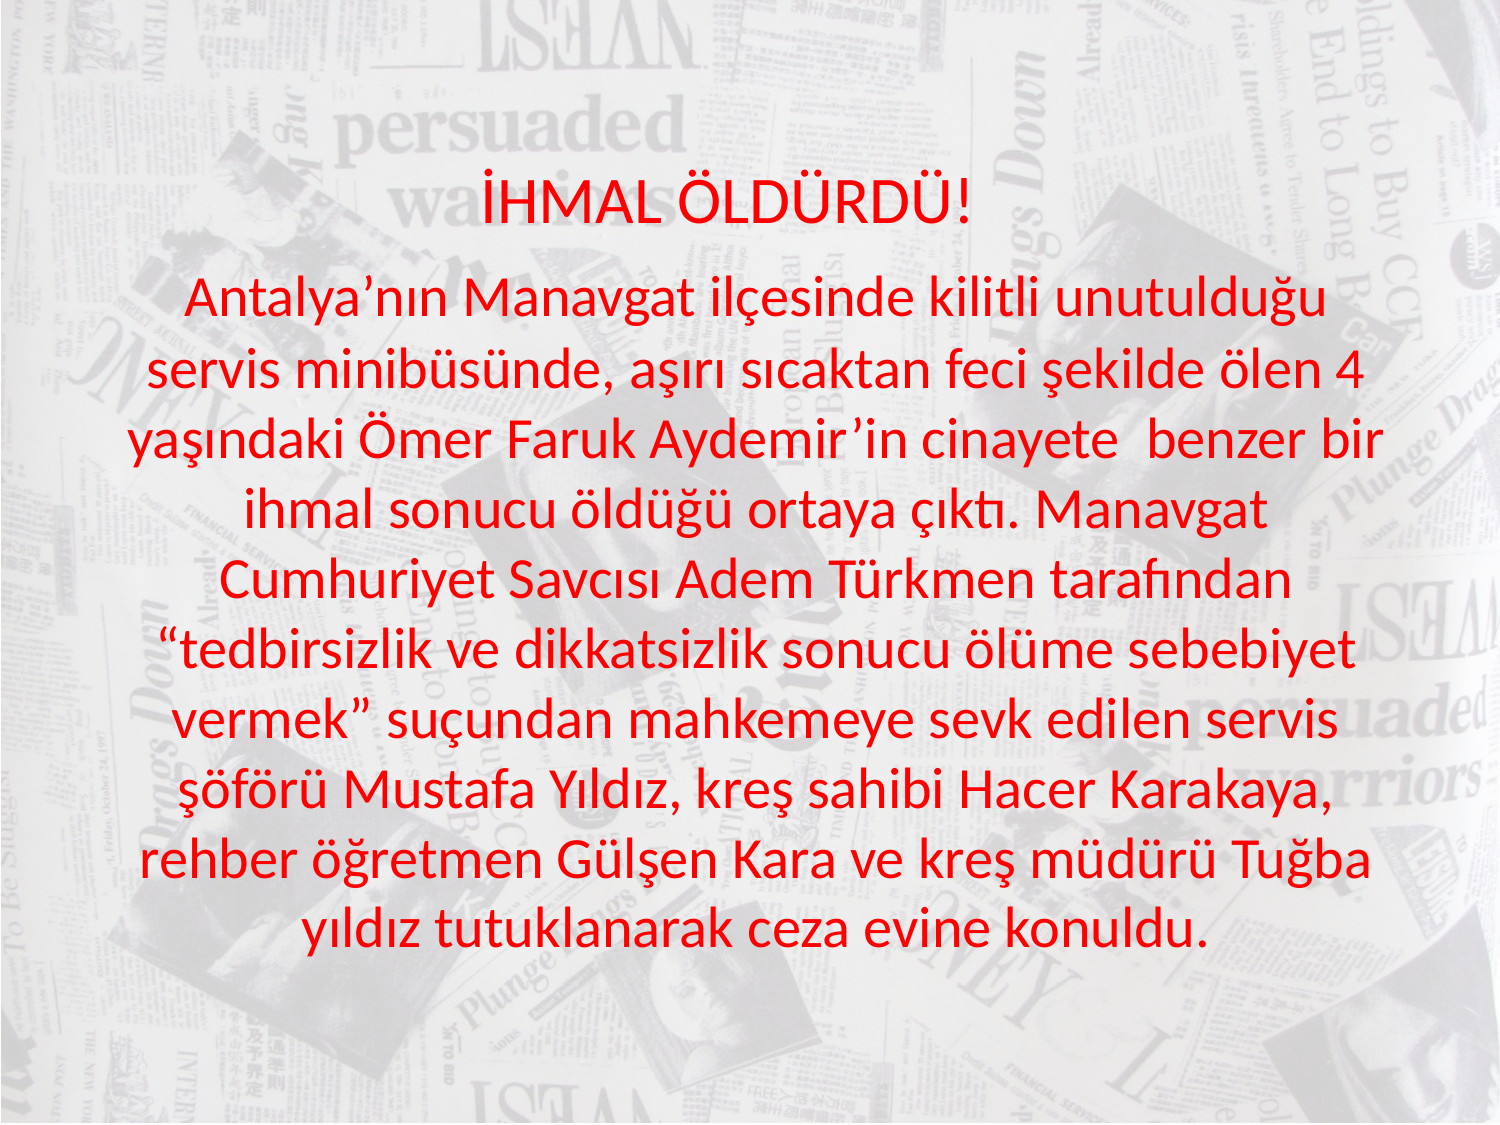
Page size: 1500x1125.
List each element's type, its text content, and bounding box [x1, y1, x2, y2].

list İHMAL ÖLDÜRDÜ! Antalya’nın Manavgat ilçesinde kilitli unutulduğu servis minibüsünde, aşırı sıcaktan feci şekilde ölen 4 yaşındaki Ömer Faruk Aydemir’in cinayete benzer bir ihmal sonucu öldüğü ortaya çıktı. Manavgat Cumhuriyet Savcısı Adem Türkmen tarafından “tedbirsizlik ve dikkatsizlik sonucu ölüme sebebiyet vermek” suçundan mahkemeye sevk edilen servis şöförü Mustafa Yıldız, kreş sahibi Hacer Karakaya, rehber öğretmen Gülşen Kara ve kreş müdürü Tuğba yıldız tutuklanarak ceza evine konuldu. [53, 149, 1404, 892]
